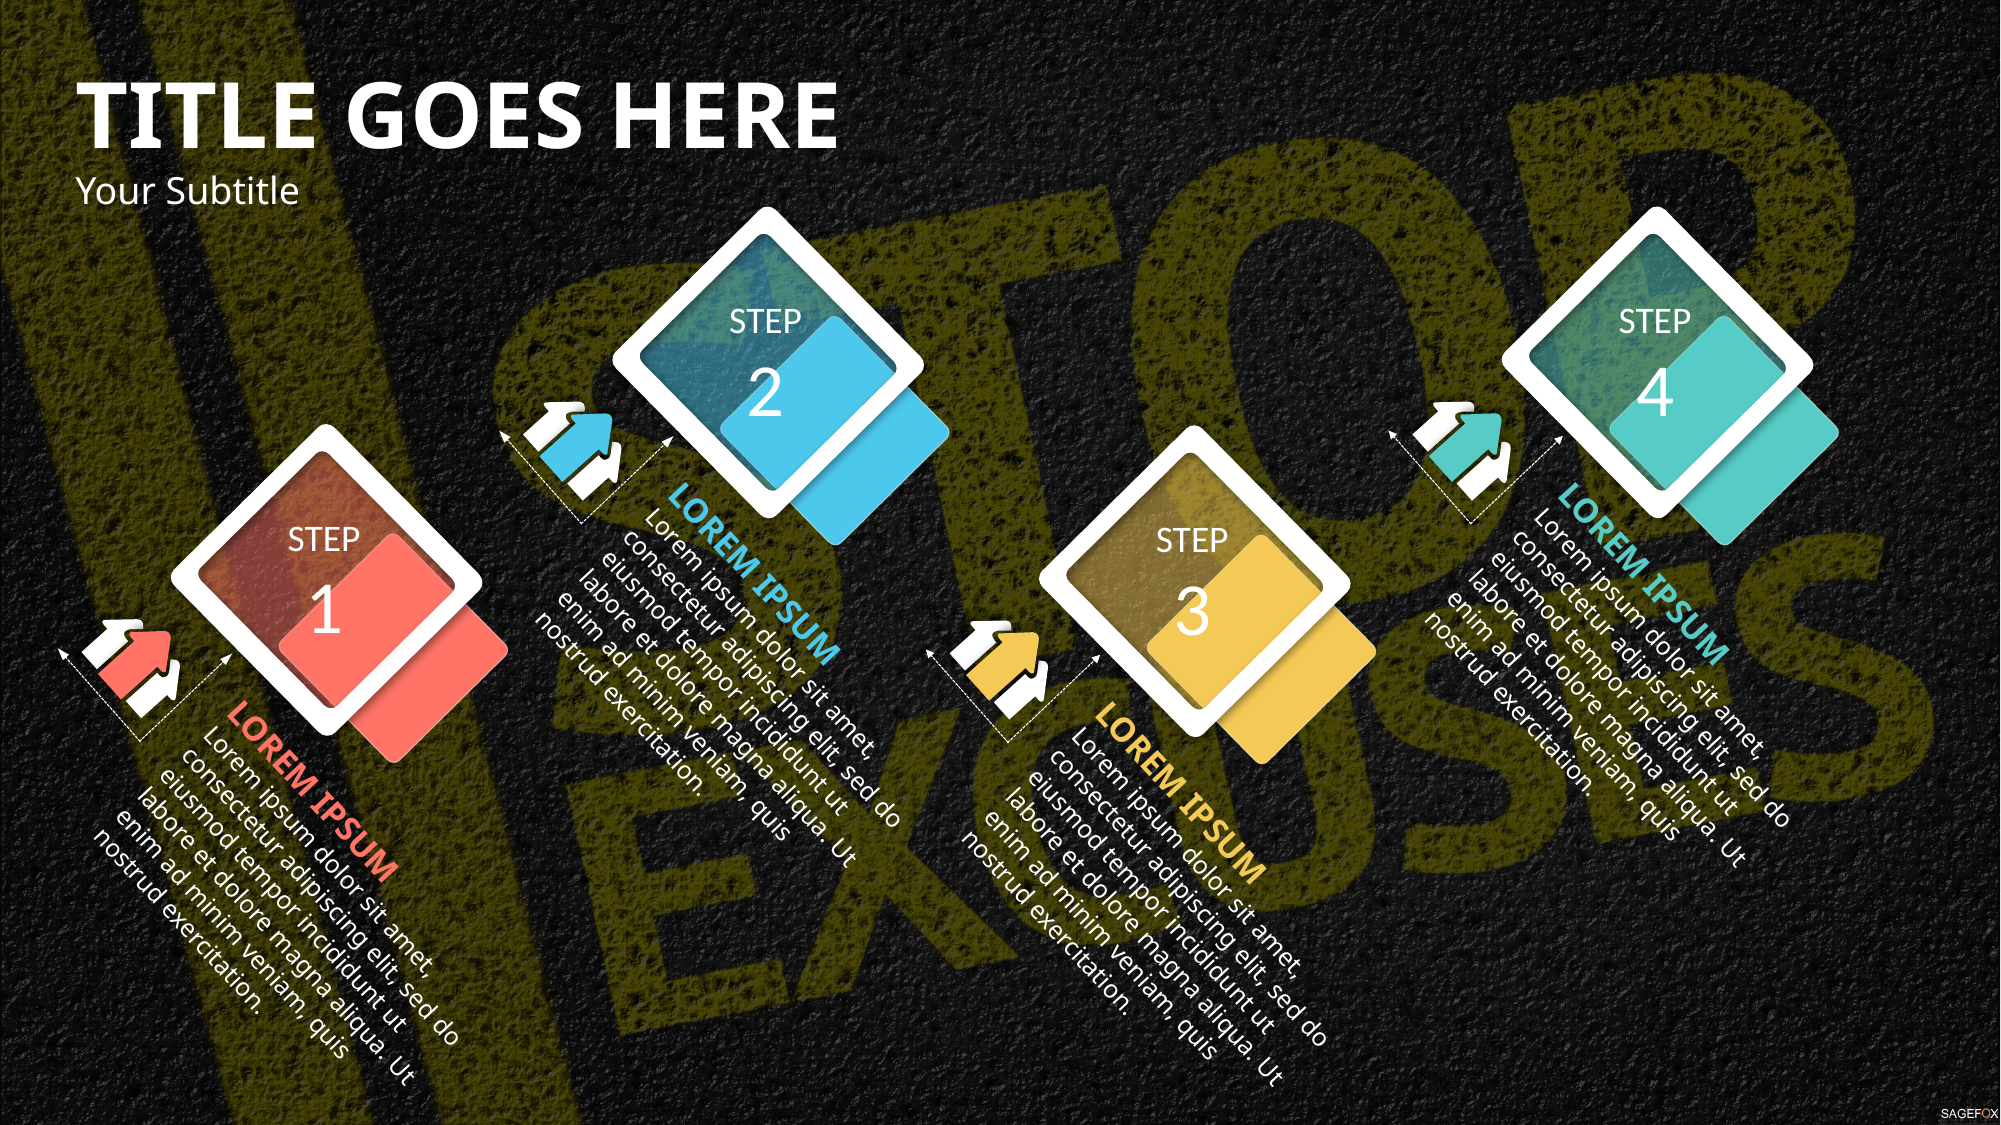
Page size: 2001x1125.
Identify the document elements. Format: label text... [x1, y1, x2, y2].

text_box [354, 611, 509, 764]
picture [0, 0, 2001, 1125]
text_box TITLE GOES HERE Your Subtitle [60, 49, 1036, 220]
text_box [1545, 247, 1771, 477]
text_box [795, 392, 951, 546]
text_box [57, 604, 233, 742]
text_box LOREM IPSUM Lorem ipsum dolor sit amet, consectetur adipiscing elit, sed do eiusmod tempor incididunt ut labore et dolore magna aliqua. Ut enim ad minim veniam, quis nostrud exercitation. [78, 695, 550, 1125]
text_box LOREM IPSUM Lorem ipsum dolor sit amet, consectetur adipiscing elit, sed do eiusmod tempor incididunt ut labore et dolore magna aliqua. Ut enim ad minim veniam, quis nostrud exercitation. [519, 477, 992, 947]
text_box [1222, 611, 1377, 765]
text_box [1082, 466, 1308, 696]
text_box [925, 606, 1101, 743]
text_box LOREM IPSUM Lorem ipsum dolor sit amet, consectetur adipiscing elit, sed do eiusmod tempor incididunt ut labore et dolore magna aliqua. Ut enim ad minim veniam, quis nostrud exercitation. [1408, 477, 1881, 947]
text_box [499, 387, 674, 525]
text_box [1388, 387, 1563, 525]
text_box [1685, 393, 1840, 546]
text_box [214, 465, 440, 695]
text_box LOREM IPSUM Lorem ipsum dolor sit amet, consectetur adipiscing elit, sed do eiusmod tempor incididunt ut labore et dolore magna aliqua. Ut enim ad minim veniam, quis nostrud exercitation. [946, 696, 1419, 1125]
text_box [655, 247, 892, 487]
